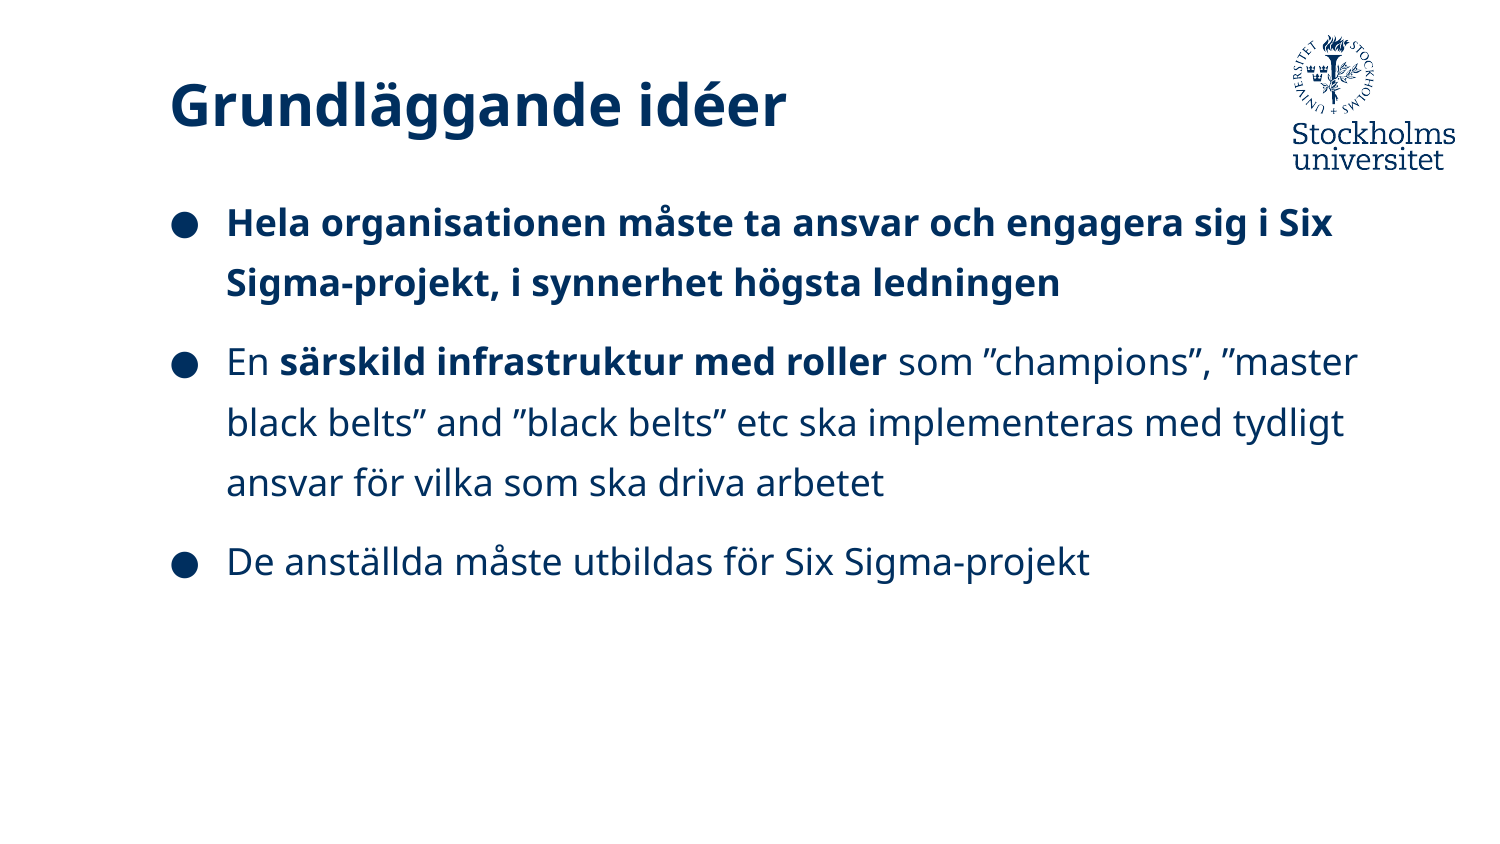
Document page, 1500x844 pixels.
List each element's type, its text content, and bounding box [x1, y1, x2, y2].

list Hela organisationen måste ta ansvar och engagera sig i Six Sigma-projekt, i synnerhet högsta ledningen En särskild infrastruktur med roller som ”champions”, ”master black belts” and ”black belts” etc ska implementeras med tydligt ansvar för vilka som ska driva arbetet De anställda måste utbildas för Six Sigma-projekt [154, 175, 1424, 692]
title Grundläggande idéer [154, 60, 1167, 149]
picture [1293, 35, 1455, 170]
